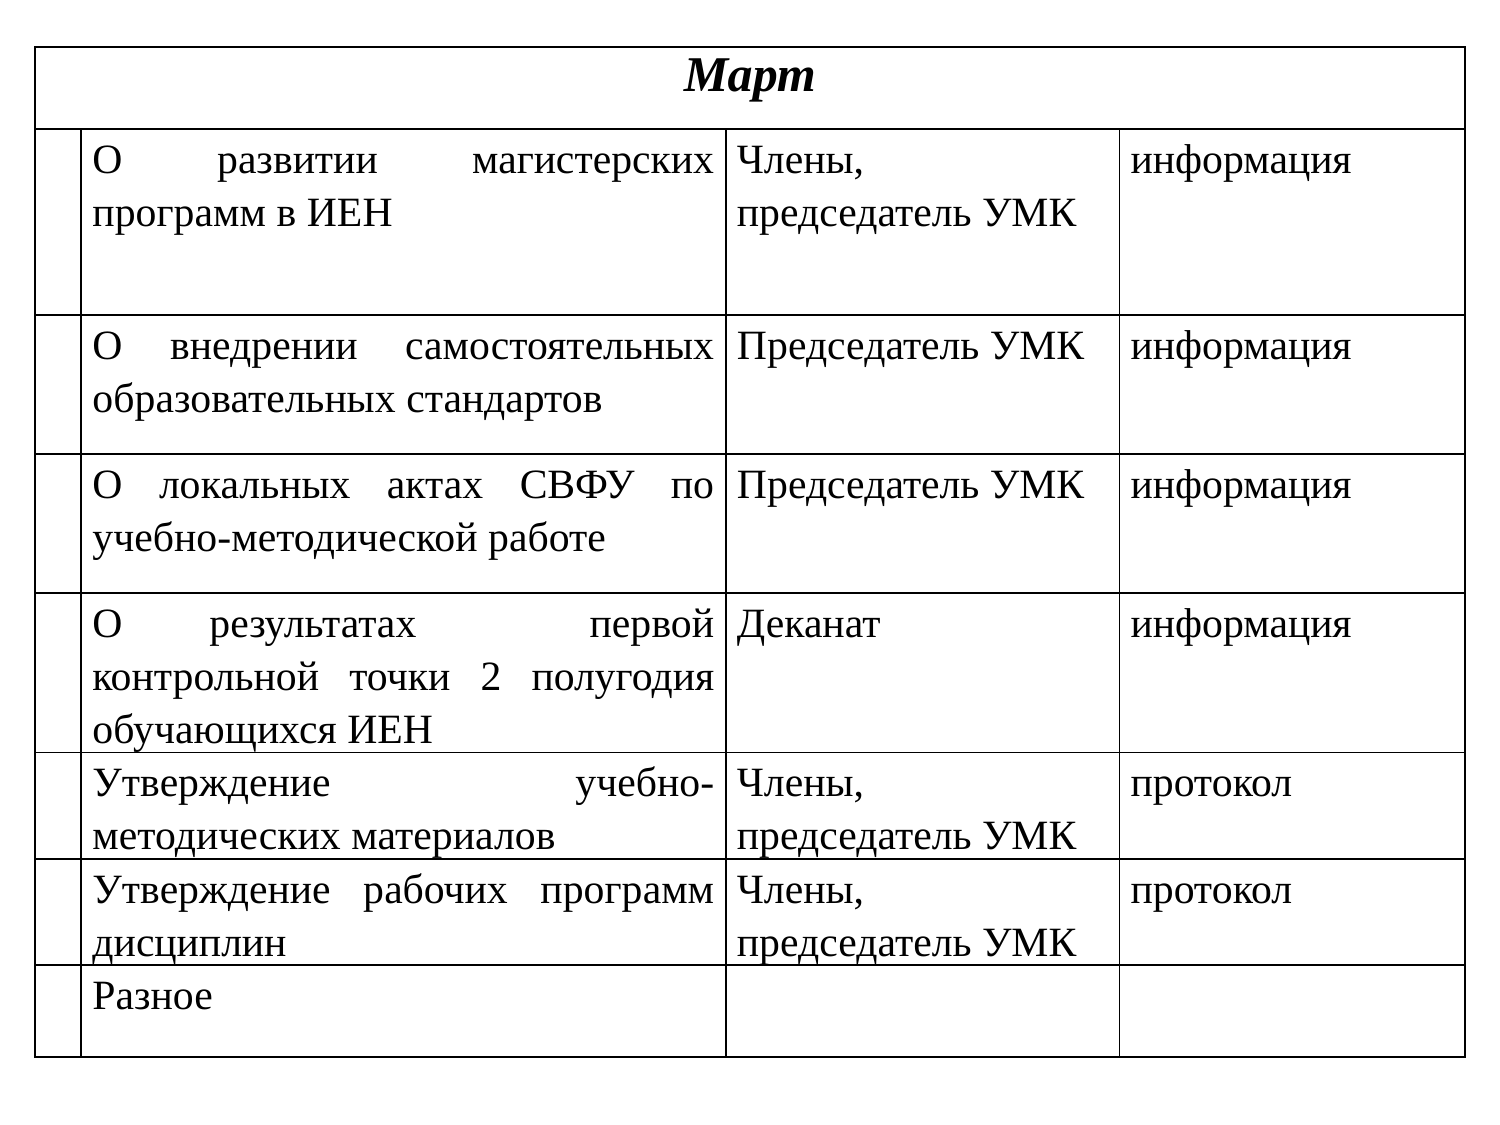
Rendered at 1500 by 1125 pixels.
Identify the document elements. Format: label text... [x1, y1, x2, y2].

table_cell информация [1120, 455, 1464, 592]
table_cell Председатель УМК [727, 316, 1119, 453]
table_cell информация [1120, 130, 1464, 314]
table_cell О локальных актах СВФУ по учебно-методической работе [82, 455, 725, 592]
table_header Март [36, 48, 1464, 128]
table_cell Члены, председатель УМК [727, 130, 1119, 314]
table_cell Члены, председатель УМК [727, 860, 1119, 964]
table_cell протокол [1120, 860, 1464, 964]
table_cell [36, 753, 80, 858]
table_cell Утверждение учебно-методических материалов [82, 753, 725, 858]
table_cell [36, 594, 80, 752]
table_cell Разное [82, 966, 725, 1056]
table_cell [36, 316, 80, 453]
table_cell [1120, 966, 1464, 1056]
table_cell О результатах первой контрольной точки 2 полугодия обучающихся ИЕН [82, 594, 725, 752]
table_cell Деканат [727, 594, 1119, 752]
table_cell Утверждение рабочих программ дисциплин [82, 860, 725, 964]
table_cell [36, 860, 80, 964]
table_cell Председатель УМК [727, 455, 1119, 592]
table_cell [36, 455, 80, 592]
table_cell О внедрении самостоятельных образовательных стандартов [82, 316, 725, 453]
table_cell протокол [1120, 753, 1464, 858]
table_cell Члены, председатель УМК [727, 753, 1119, 858]
table_cell [36, 966, 80, 1056]
table_cell [36, 130, 80, 314]
table_cell О развитии магистерских программ в ИЕН [82, 130, 725, 314]
table_cell [727, 966, 1119, 1056]
table_cell информация [1120, 316, 1464, 453]
table_cell информация [1120, 594, 1464, 752]
